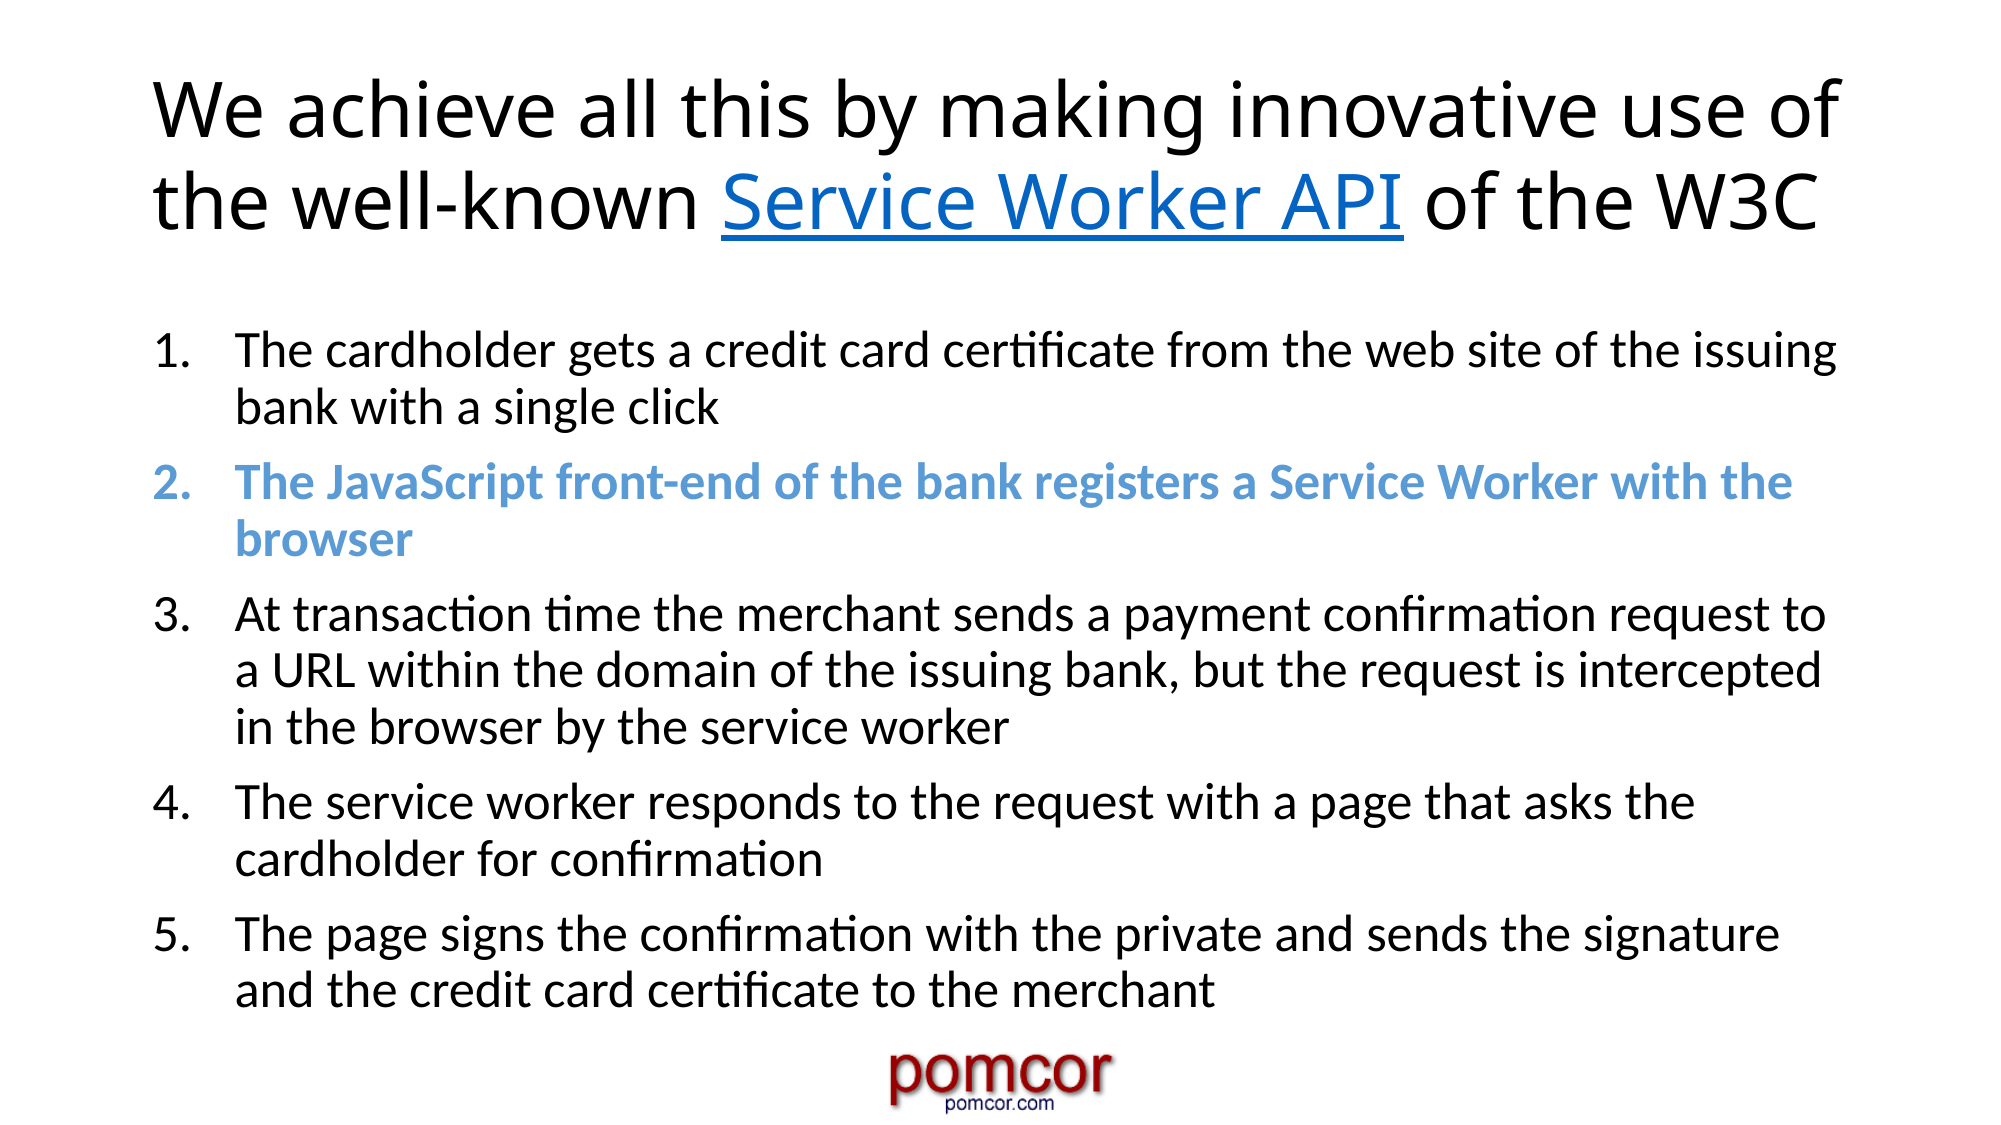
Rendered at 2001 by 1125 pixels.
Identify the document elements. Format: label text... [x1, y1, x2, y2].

list The cardholder gets a credit card certificate from the web site of the issuing bank with a single click The JavaScript front-end of the bank registers a Service Worker with the browser At transaction time the merchant sends a payment confirmation request to a URL within the domain of the issuing bank, but the request is intercepted in the browser by the service worker The service worker responds to the request with a page that asks the cardholder for confirmation The page signs the confirmation with the private and sends the signature and the credit card certificate to the merchant [137, 315, 1863, 1029]
title We achieve all this by making innovative use of the well-known Service Worker API of the W3C [137, 50, 1863, 269]
picture [865, 1049, 1135, 1118]
